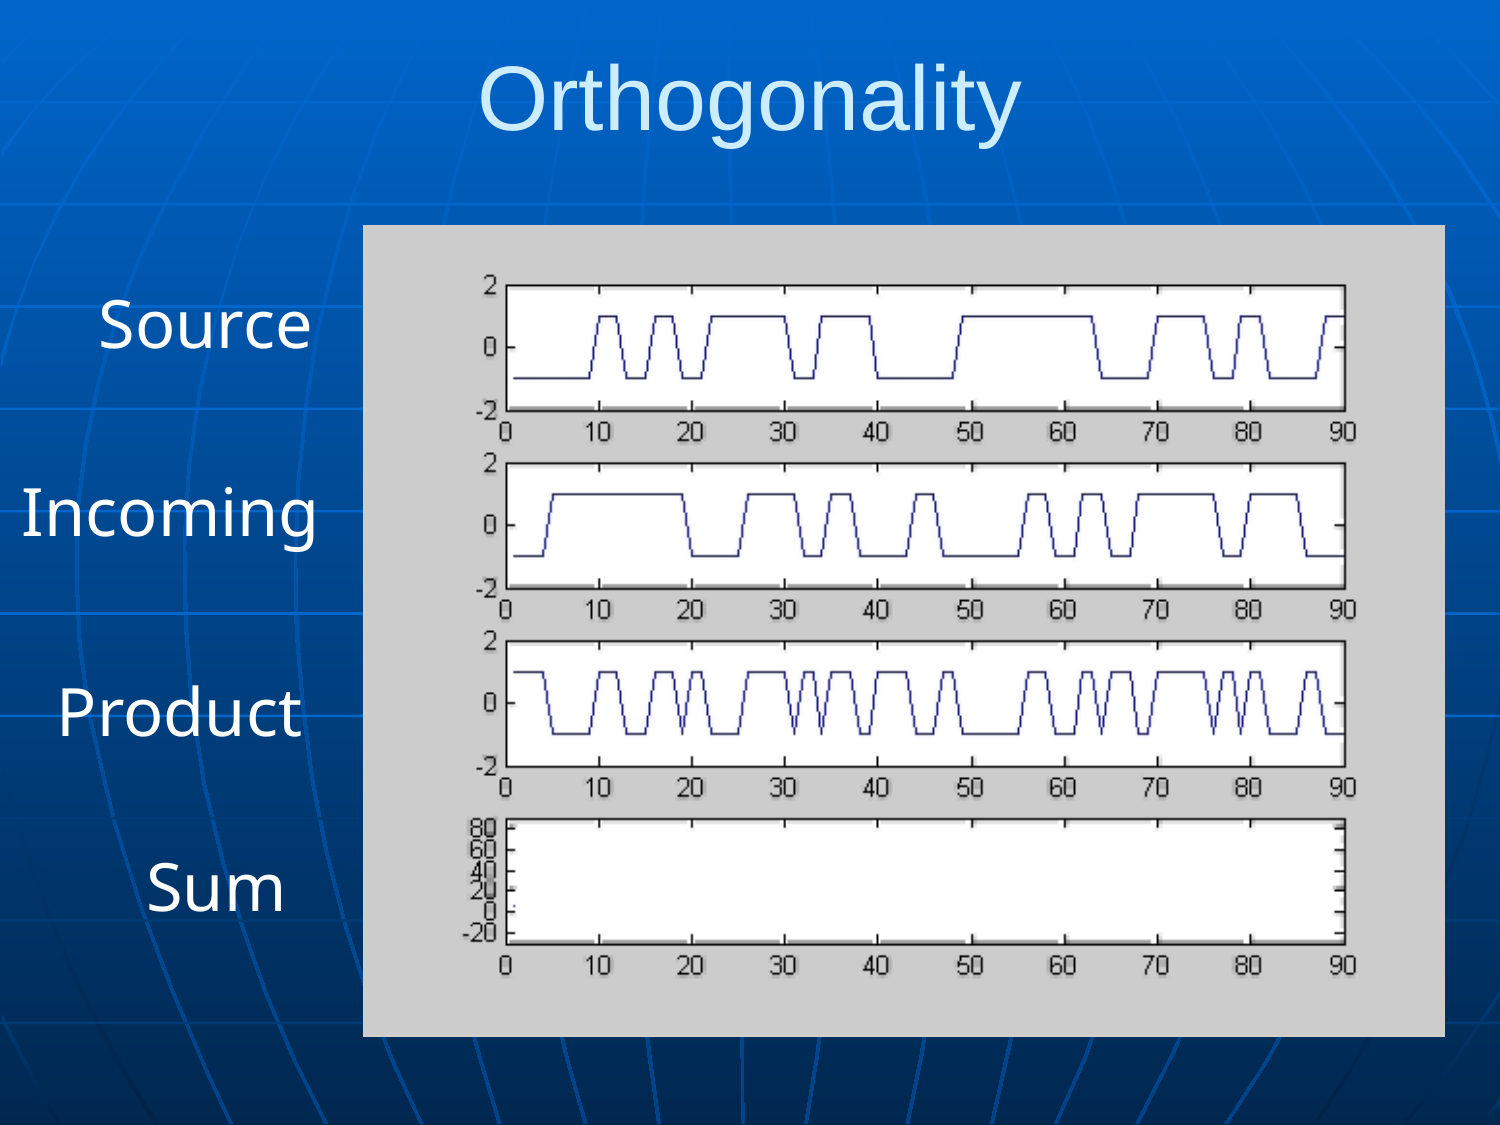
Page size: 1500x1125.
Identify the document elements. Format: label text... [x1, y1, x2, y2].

text_box Product [41, 662, 318, 758]
title Orthogonality [74, 0, 1426, 188]
text_box Source [83, 274, 328, 370]
text_box Sum [131, 837, 302, 933]
text_box Incoming [7, 462, 336, 558]
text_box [362, 224, 1446, 1038]
